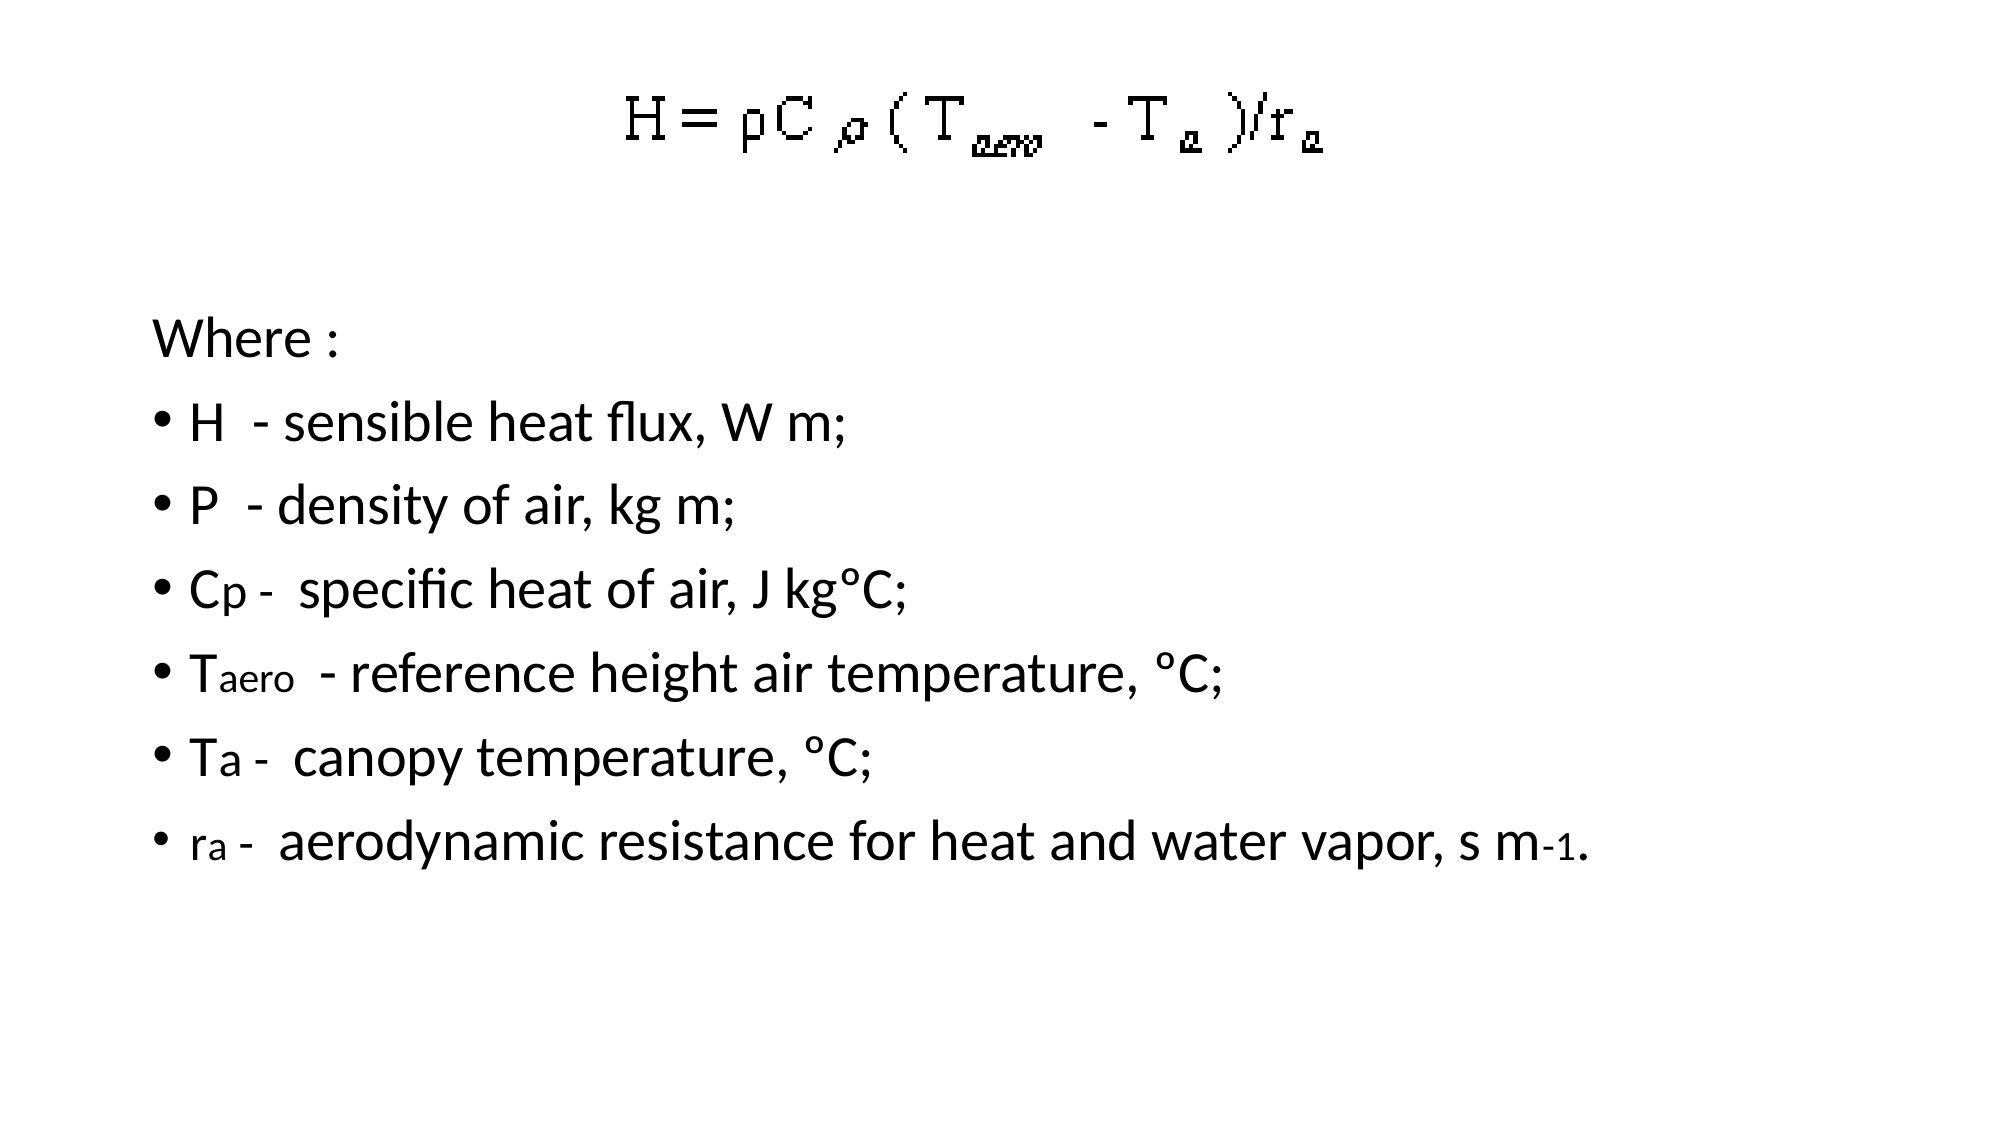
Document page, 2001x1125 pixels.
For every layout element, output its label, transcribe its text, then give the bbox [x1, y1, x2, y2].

list Where : H - sensible heat flux, W m; Ρ - density of air, kg m; Cp - specific heat of air, J kgºC; Taero - reference height air temperature, ºC; Ta - canopy temperature, ºC; ra - aerodynamic resistance for heat and water vapor, s m-1. [137, 299, 1863, 1014]
picture [599, 62, 1363, 201]
